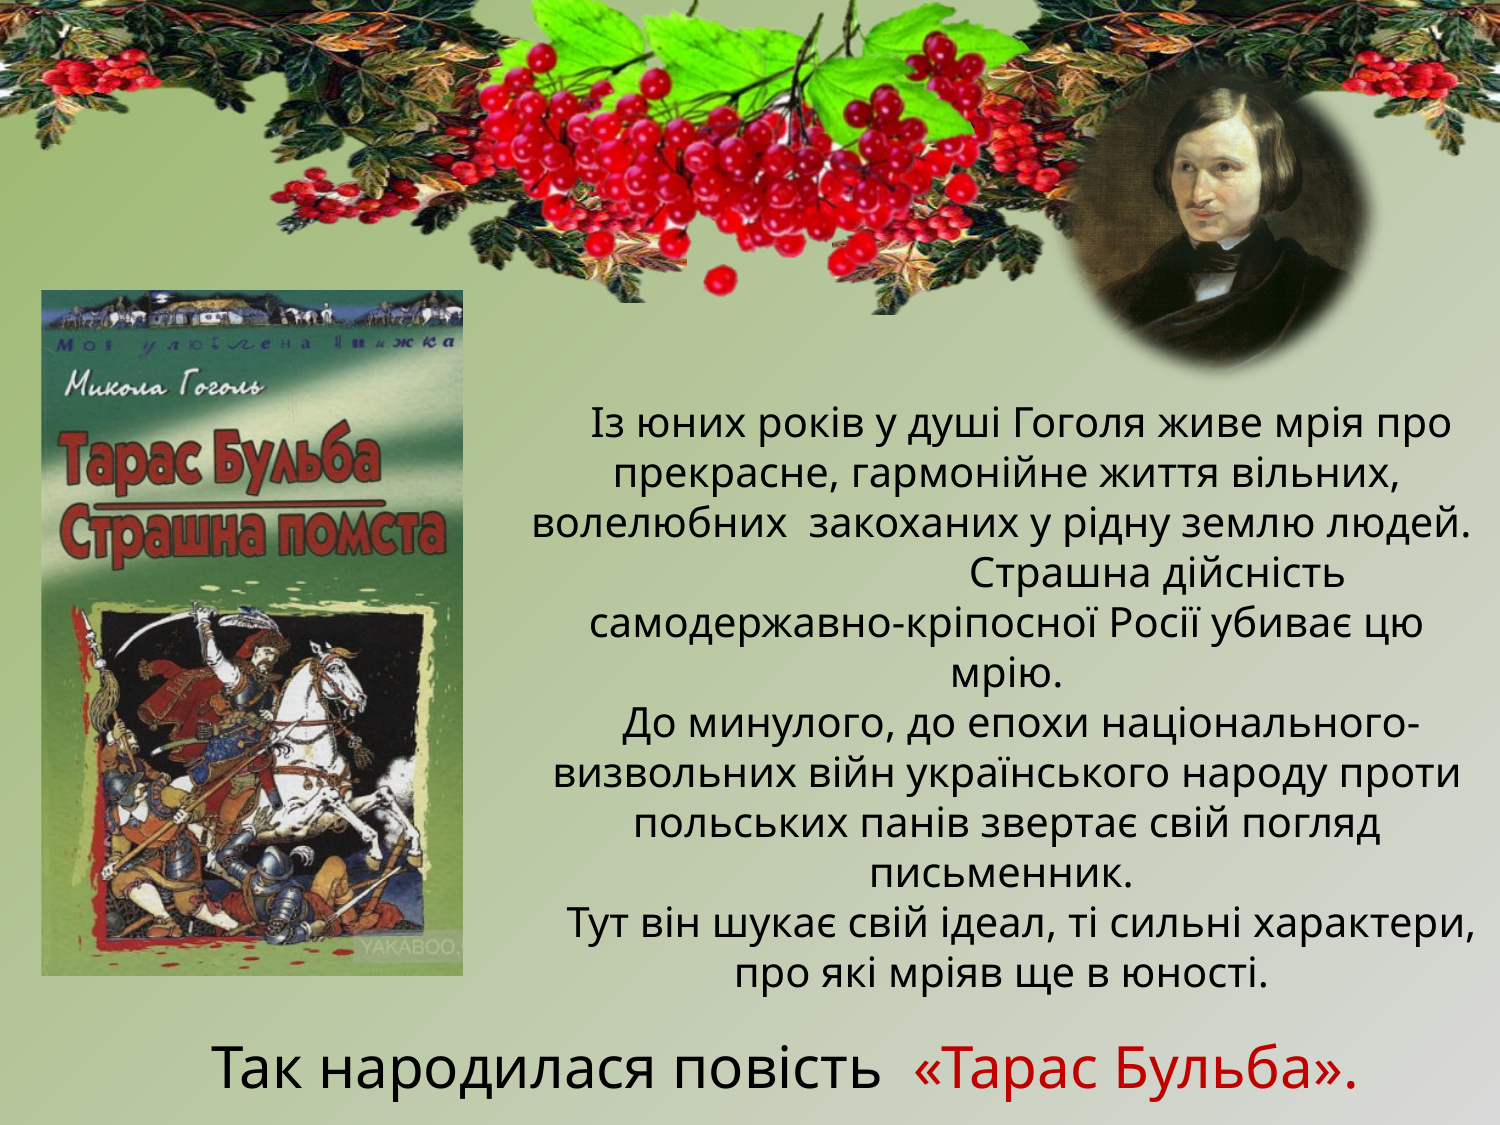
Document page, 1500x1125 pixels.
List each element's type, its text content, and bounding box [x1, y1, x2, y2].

text_box Із юних років у душі Гоголя живе мрія про прекрасне, гармонійне життя вільних, волелюбних закоханих у рідну землю людей. Страшна дійсність самодержавно-кріпосної Росії убиває цю мрію. До минулого, до епохи національного-визвольних війн українського народу проти польських панів звертає свій погляд письменник. Тут він шукає свій ідеал, ті сильні характери, про які мріяв ще в юності. [513, 388, 1500, 1004]
picture [0, 0, 1500, 977]
text_box Так народилася повість «Тарас Бульба». [41, 1023, 1500, 1108]
